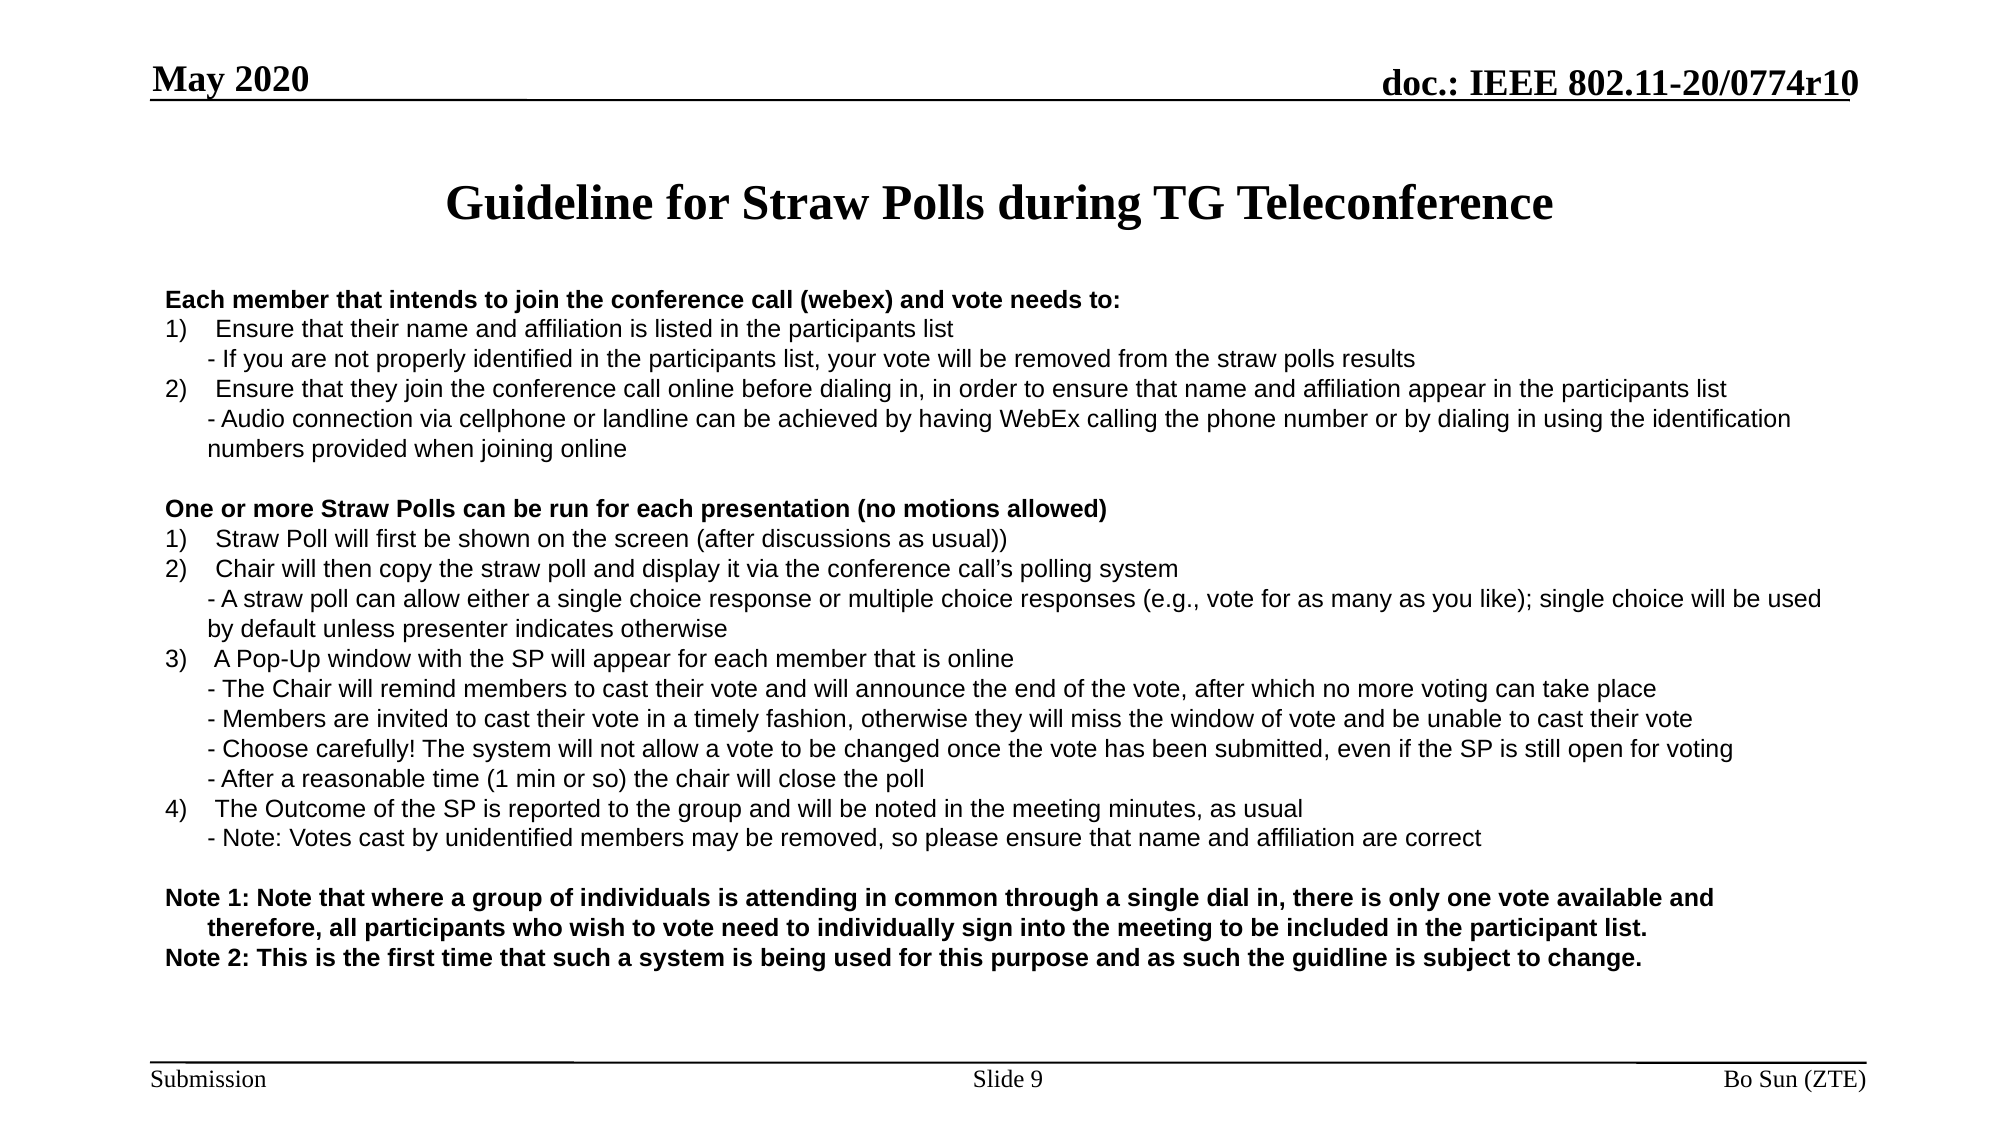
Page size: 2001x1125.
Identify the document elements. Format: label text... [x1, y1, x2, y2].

list Each member that intends to join the conference call (webex) and vote needs to: 1) Ensure that their name and affiliation is listed in the participants list - If you are not properly identified in the participants list, your vote will be removed from the straw polls results 2) Ensure that they join the conference call online before dialing in, in order to ensure that name and affiliation appear in the participants list - Audio connection via cellphone or landline can be achieved by having WebEx calling the phone number or by dialing in using the identification numbers provided when joining online One or more Straw Polls can be run for each presentation (no motions allowed) 1) Straw Poll will first be shown on the screen (after discussions as usual)) 2) Chair will then copy the straw poll and display it via the conference call’s polling system - A straw poll can allow either a single choice response or multiple choice responses (e.g., vote for as many as you like); single choice will be used by default unless presenter indicates otherwise 3) A Pop-Up window with the SP will appear for each member that is online - The Chair will remind members to cast their vote and will announce the end of the vote, after which no more voting can take place - Members are invited to cast their vote in a timely fashion, otherwise they will miss the window of vote and be unable to cast their vote - Choose carefully! The system will not allow a vote to be changed once the vote has been submitted, even if the SP is still open for voting - After a reasonable time (1 min or so) the chair will close the poll 4) The Outcome of the SP is reported to the group and will be noted in the meeting minutes, as usual - Note: Votes cast by unidentified members may be removed, so please ensure that name and affiliation are correct Note 1: Note that where a group of individuals is attending in common through a single dial in, there is only one vote available and therefore, all participants who wish to vote need to individually sign into the meeting to be included in the participant list. Note 2: This is the first time that such a system is being used for this purpose and as such the guidline is subject to change. [149, 275, 1850, 1042]
slide_number Slide [949, 1061, 1067, 1123]
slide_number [152, 54, 563, 100]
footer Bo Sun (ZTE) [1169, 1061, 1867, 1093]
title Guideline for Straw Polls during TG Teleconference [149, 112, 1850, 275]
